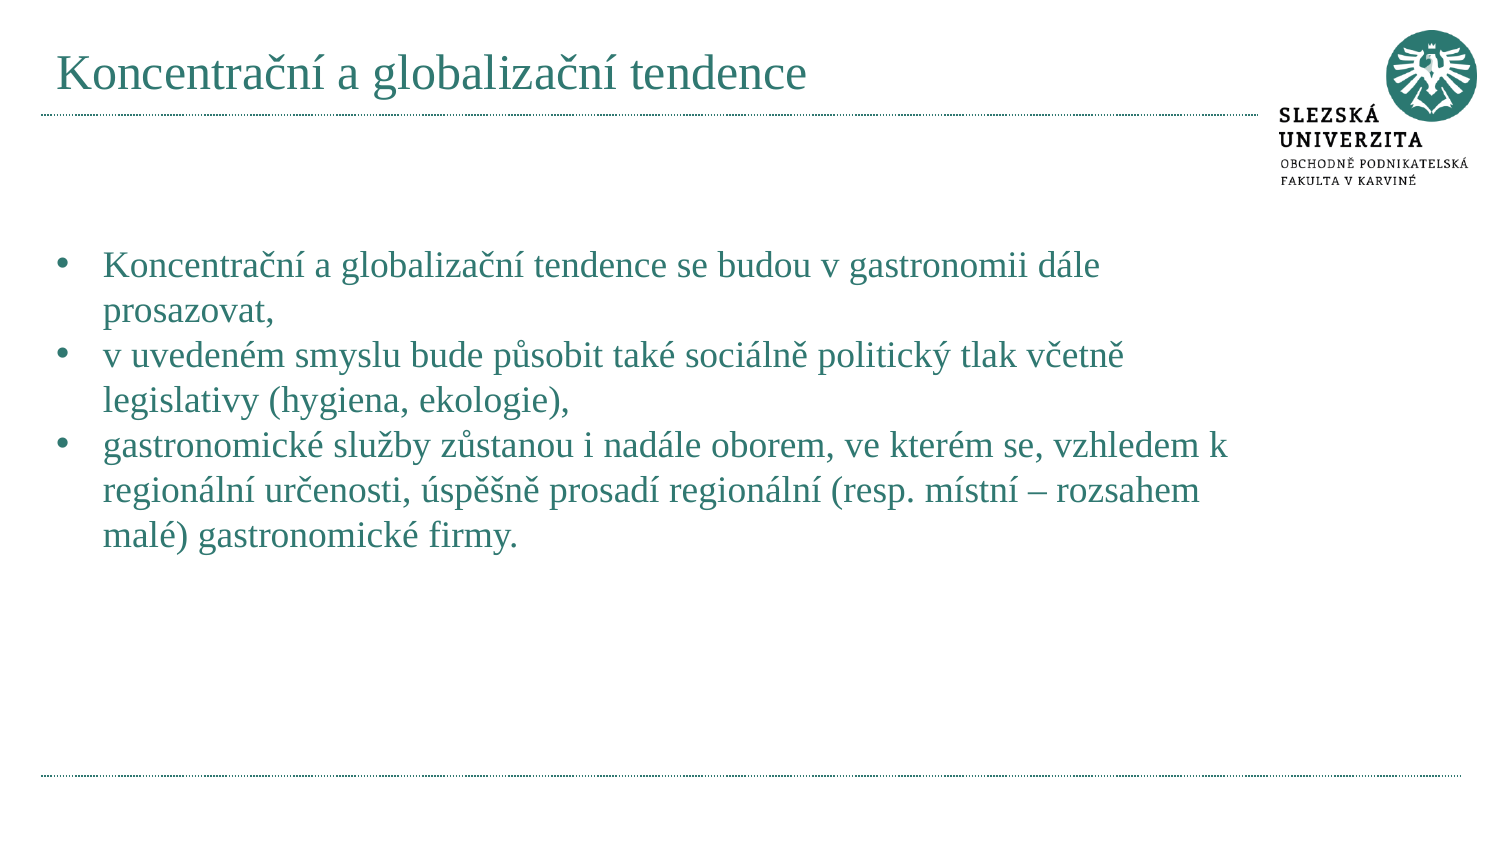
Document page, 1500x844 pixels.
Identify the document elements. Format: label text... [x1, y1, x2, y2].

text_box Koncentrační a globalizační tendence se budou v gastronomii dále prosazovat, v uvedeném smyslu bude působit také sociálně politický tlak včetně legislativy (hygiena, ekologie), gastronomické služby zůstanou i nadále oborem, ve kterém se, vzhledem k regionální určenosti, úspěšně prosadí regionální (resp. místní – rozsahem malé) gastronomické firmy. [41, 232, 1294, 563]
title Koncentrační a globalizační tendence [41, 32, 999, 116]
picture [1279, 30, 1477, 185]
